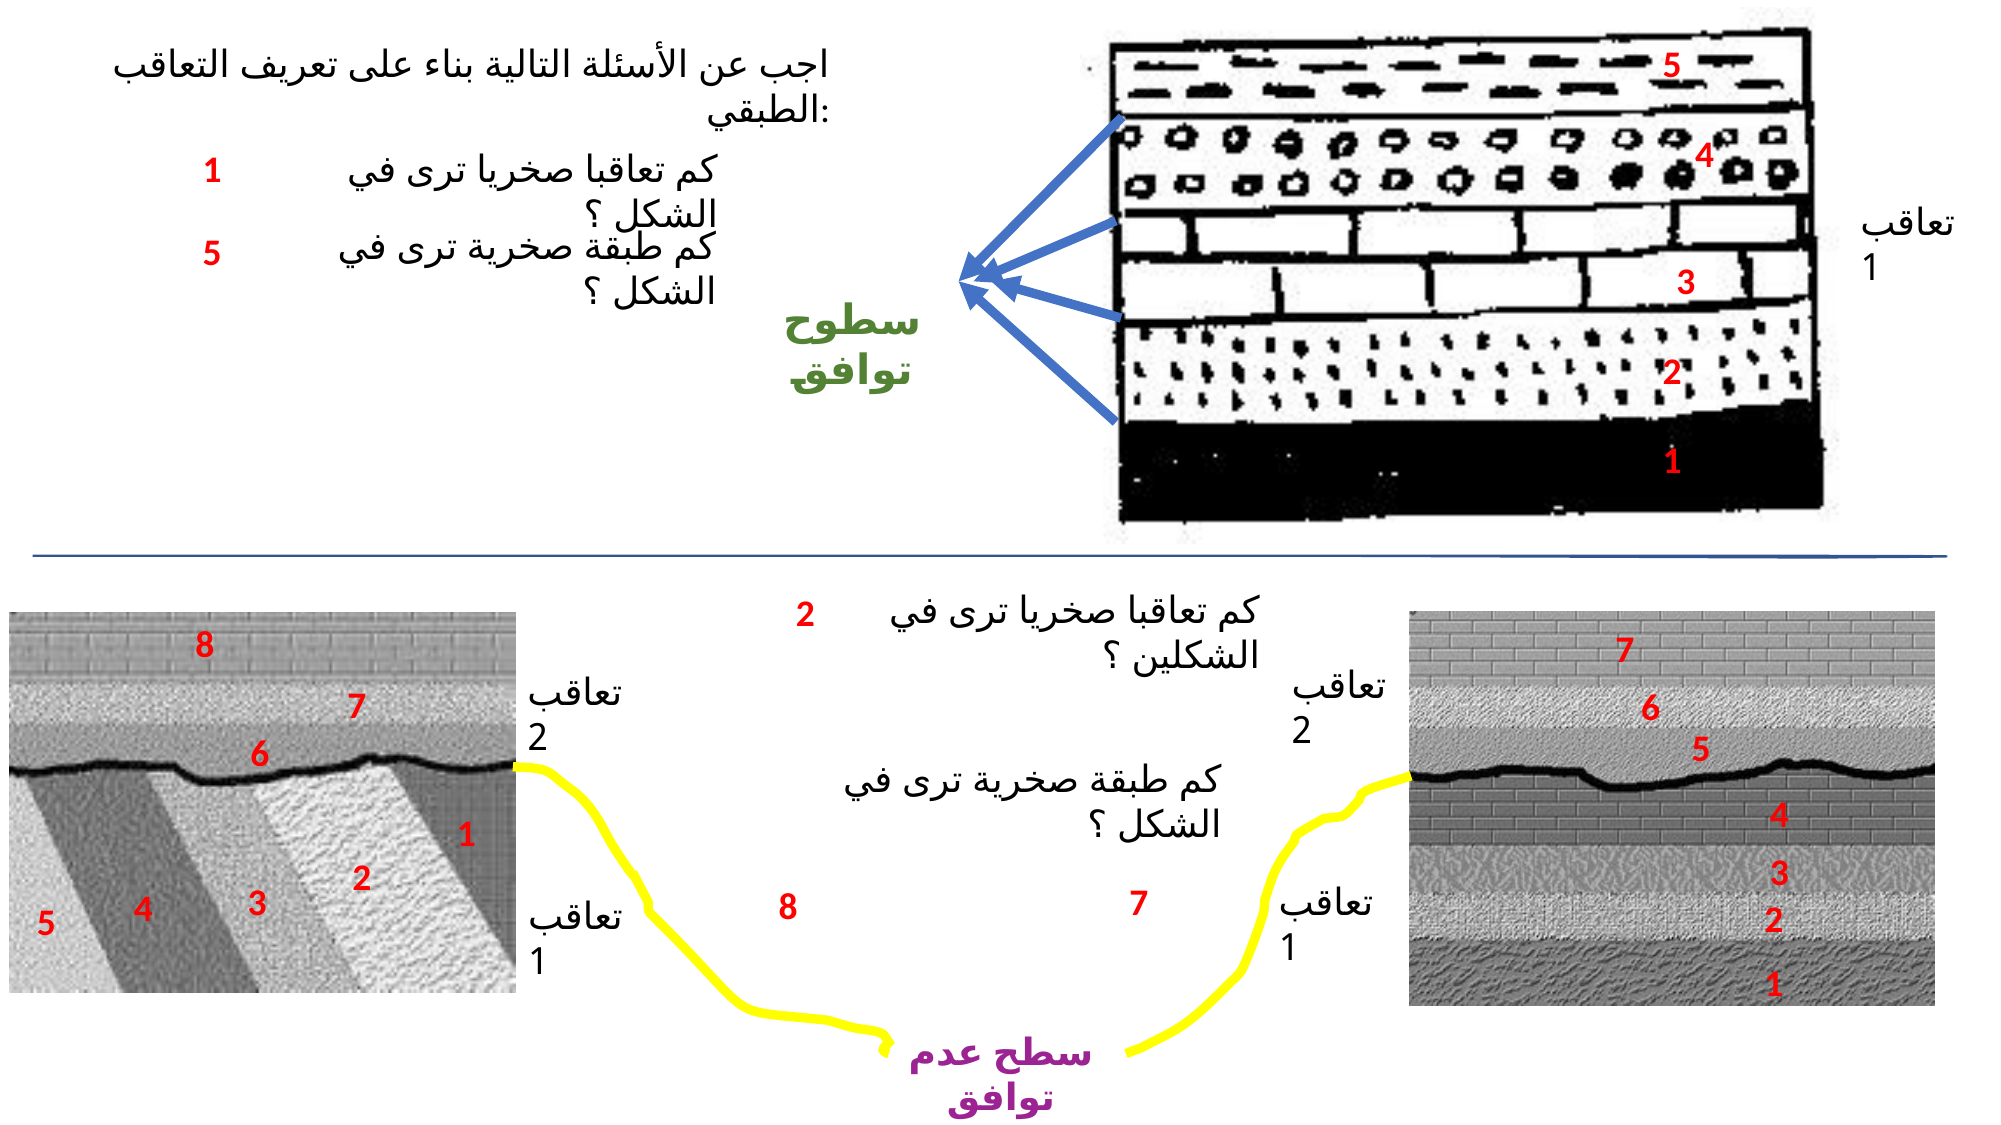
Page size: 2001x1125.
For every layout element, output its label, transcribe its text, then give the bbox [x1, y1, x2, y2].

text_box تعاقب 1 [1846, 190, 1994, 296]
picture [9, 612, 516, 993]
text_box كم تعاقبا صخريا ترى في الشكل ؟ [292, 137, 733, 243]
text_box 7 [1087, 870, 1190, 931]
text_box 8 [737, 874, 839, 935]
text_box [516, 765, 872, 1041]
text_box 1 [160, 137, 263, 198]
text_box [958, 281, 1116, 423]
text_box كم طبقة صخرية ترى في الشكل ؟ [291, 214, 732, 320]
text_box [32, 554, 1948, 559]
picture [1080, 7, 1846, 544]
text_box [1130, 775, 1409, 1054]
text_box تعاقب 1 [1263, 870, 1409, 976]
text_box كم طبقة صخرية ترى في الشكل ؟ [796, 748, 1237, 853]
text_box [973, 220, 1116, 281]
text_box 2 [754, 581, 857, 641]
text_box اجب عن الأسئلة التالية بناء على تعريف التعاقب الطبقي: [43, 32, 845, 138]
picture [1409, 611, 1935, 1006]
text_box 5 [160, 220, 263, 281]
text_box تعاقب 1 [516, 885, 662, 990]
text_box 1 [1722, 1006, 1825, 1012]
text_box سطوح توافق [714, 285, 958, 400]
text_box كم تعاقبا صخريا ترى في الشكلين ؟ [780, 579, 1275, 684]
text_box 5 [0, 890, 9, 951]
text_box تعاقب 2 [1276, 653, 1409, 759]
text_box سطح عدم توافق [872, 1020, 1130, 1125]
text_box تعاقب 2 [516, 660, 661, 766]
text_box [991, 281, 1122, 319]
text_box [958, 116, 1123, 282]
